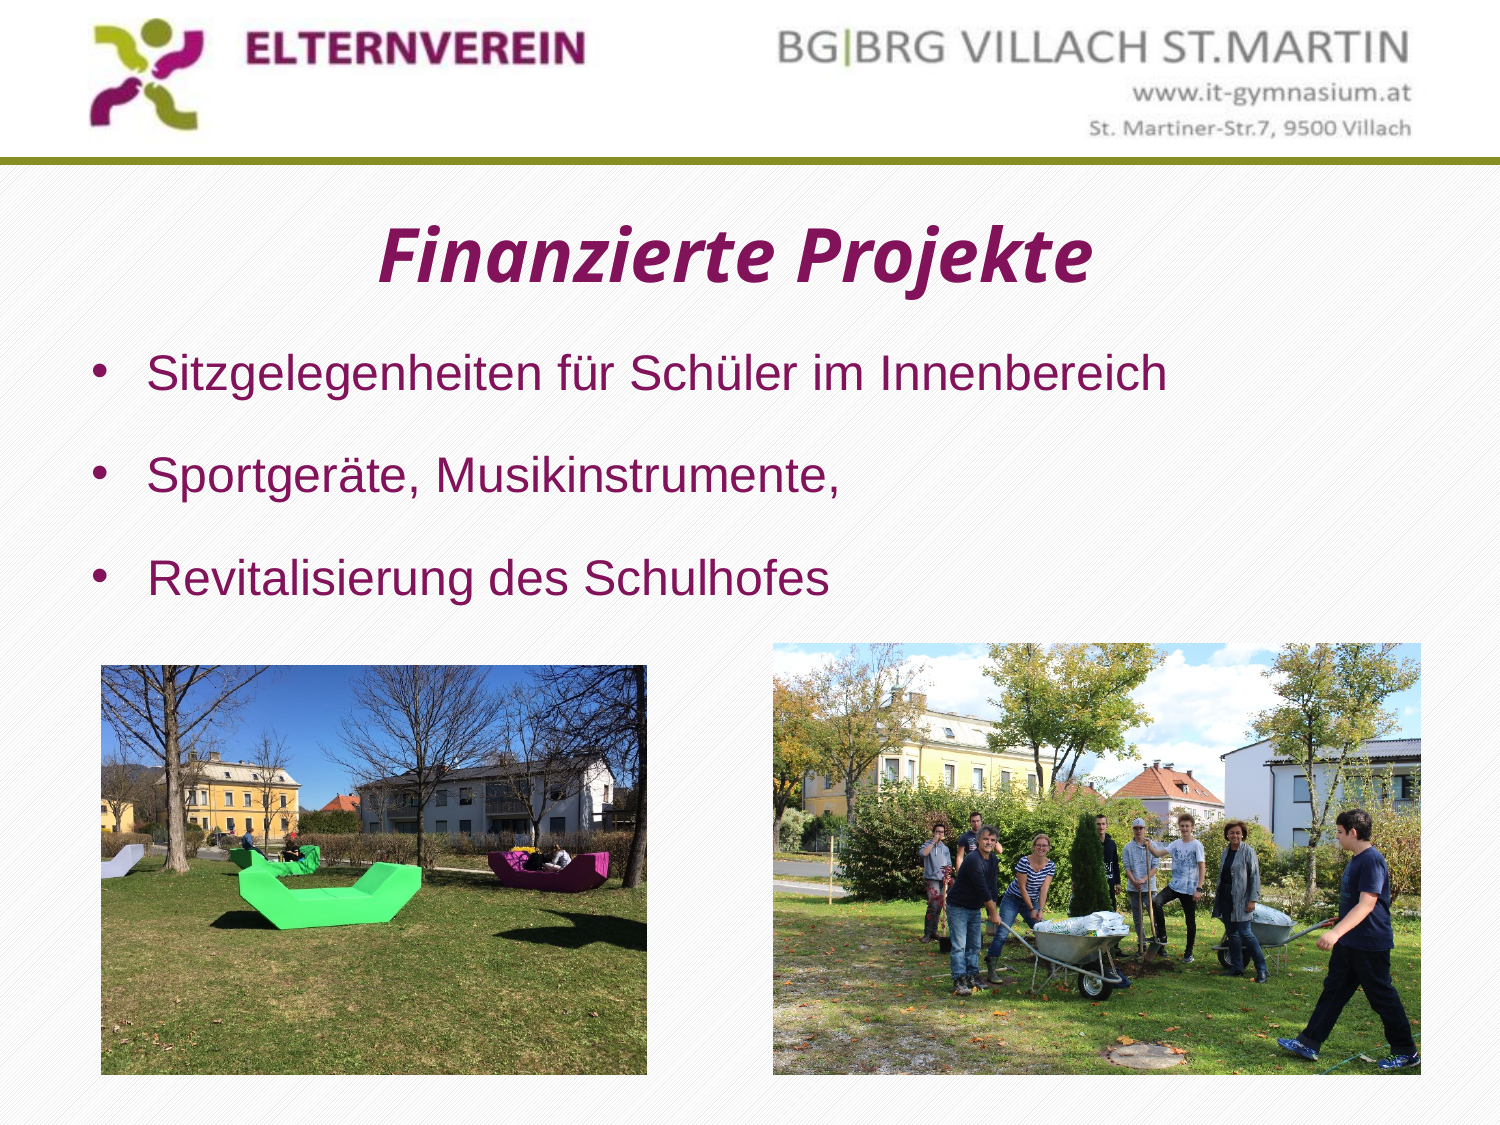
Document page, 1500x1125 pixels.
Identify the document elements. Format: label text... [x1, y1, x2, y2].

picture [101, 665, 647, 1076]
picture [773, 643, 1421, 1076]
list Sitzgelegenheiten für Schüler im Innenbereich Sportgeräte, Musikinstrumente, Revitalisierung des Schulhofes [76, 302, 1436, 598]
picture [88, 1, 1447, 155]
title Finanzierte Projekte [99, 184, 1374, 302]
